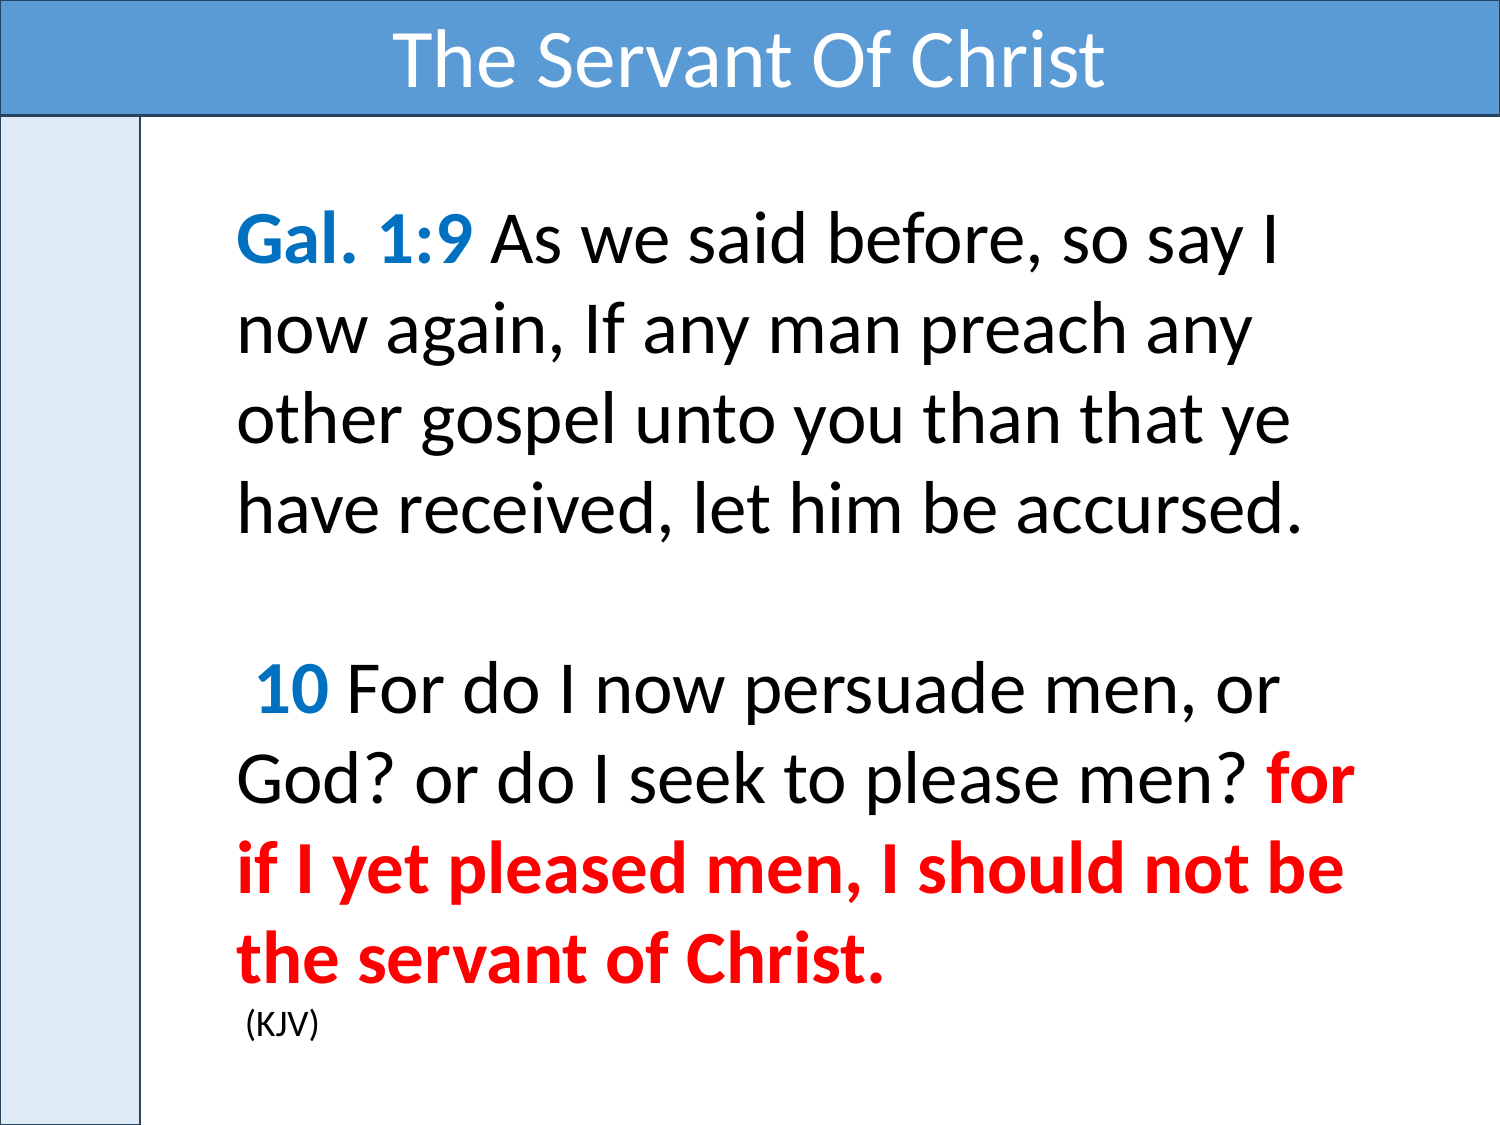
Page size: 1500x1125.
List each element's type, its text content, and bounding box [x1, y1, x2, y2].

text_box Gal. 1:9 As we said before, so say I now again, If any man preach any other gospel unto you than that ye have received, let him be accursed. 10 For do I now persuade men, or God? or do I seek to please men? for if I yet pleased men, I should not be the servant of Christ. (KJV) [221, 181, 1429, 1052]
text_box The Servant Of Christ [0, 0, 1500, 112]
text_box [0, 117, 141, 1125]
text_box [0, 112, 1500, 117]
